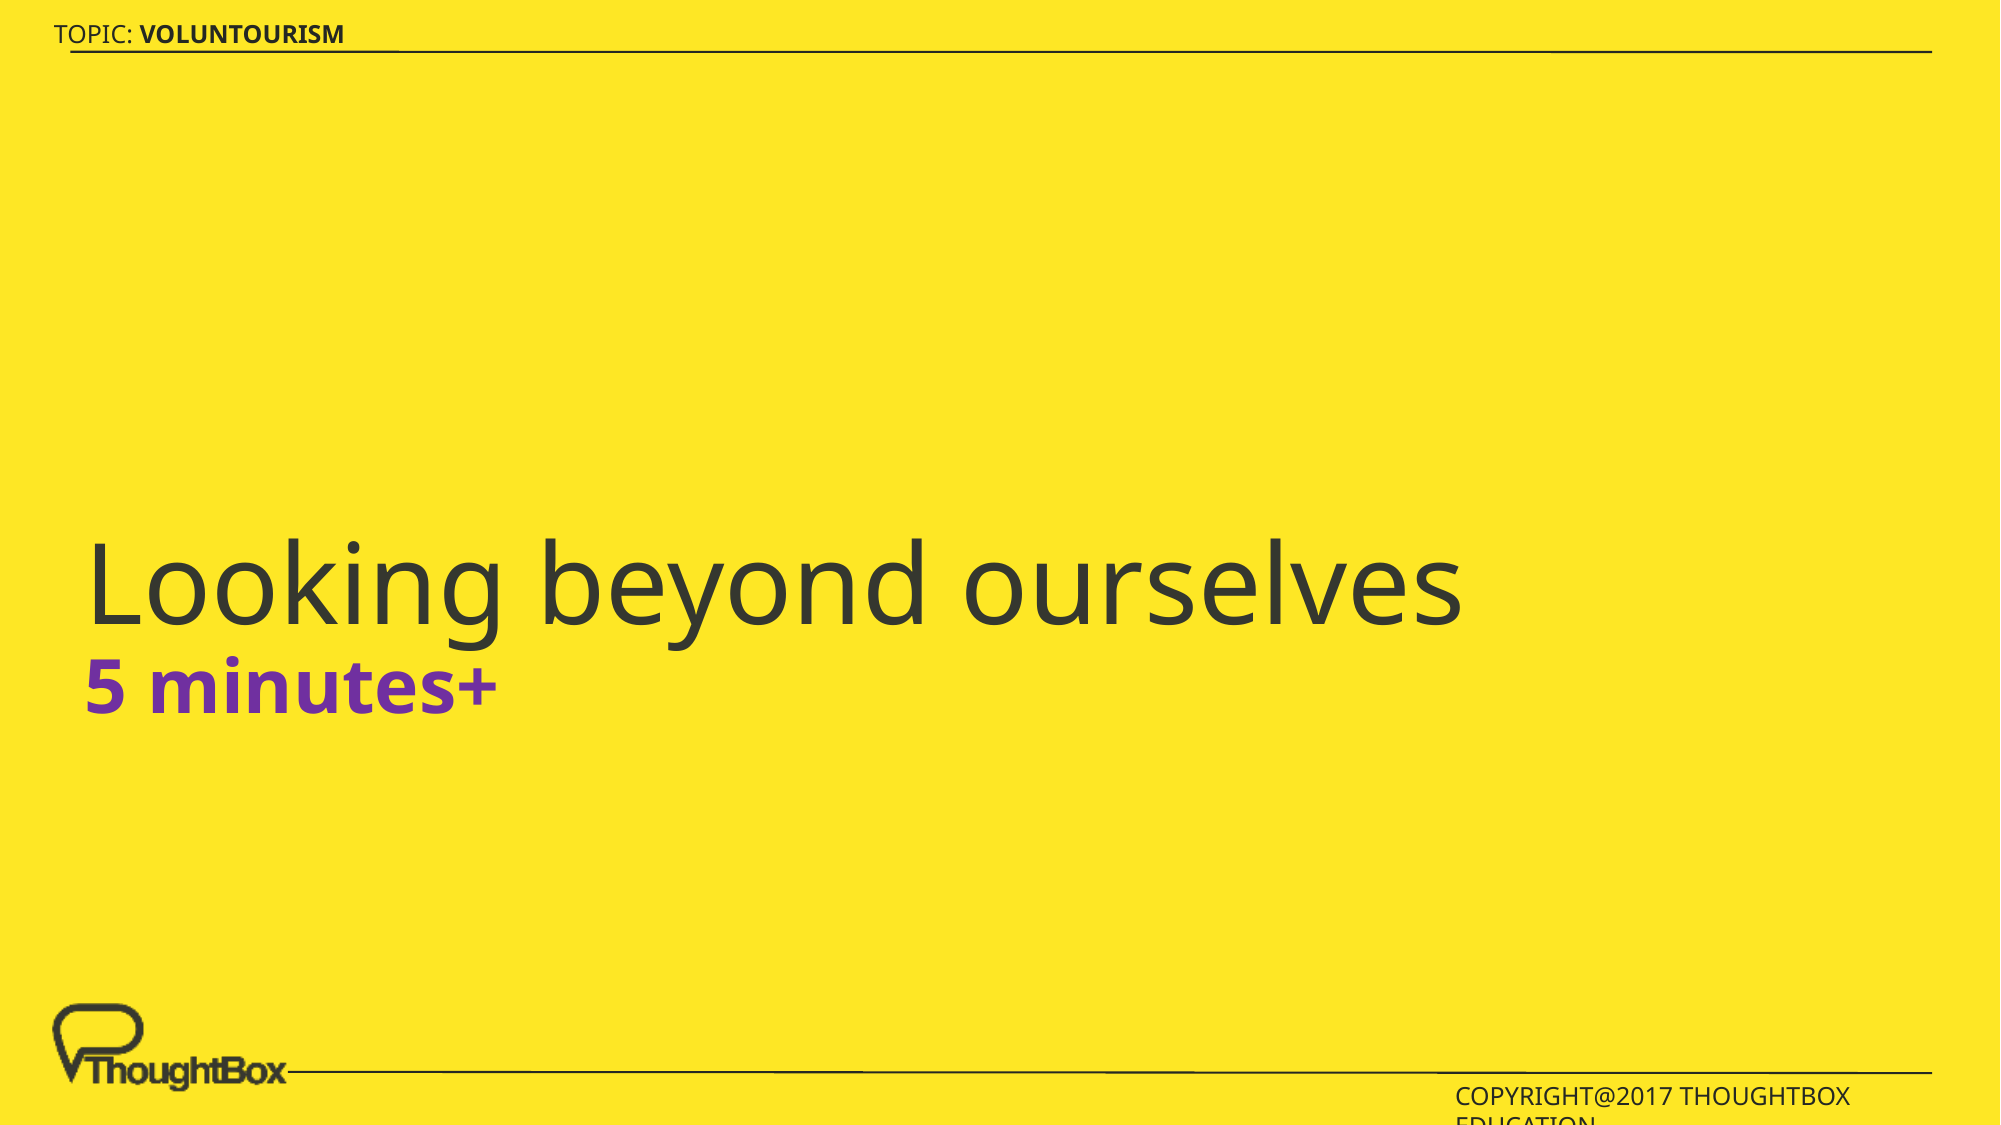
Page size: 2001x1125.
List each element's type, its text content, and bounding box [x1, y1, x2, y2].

footer [932, 1037, 1903, 1098]
picture [51, 1002, 288, 1093]
title Looking beyond ourselves 5 minutes+ [69, 434, 1795, 738]
